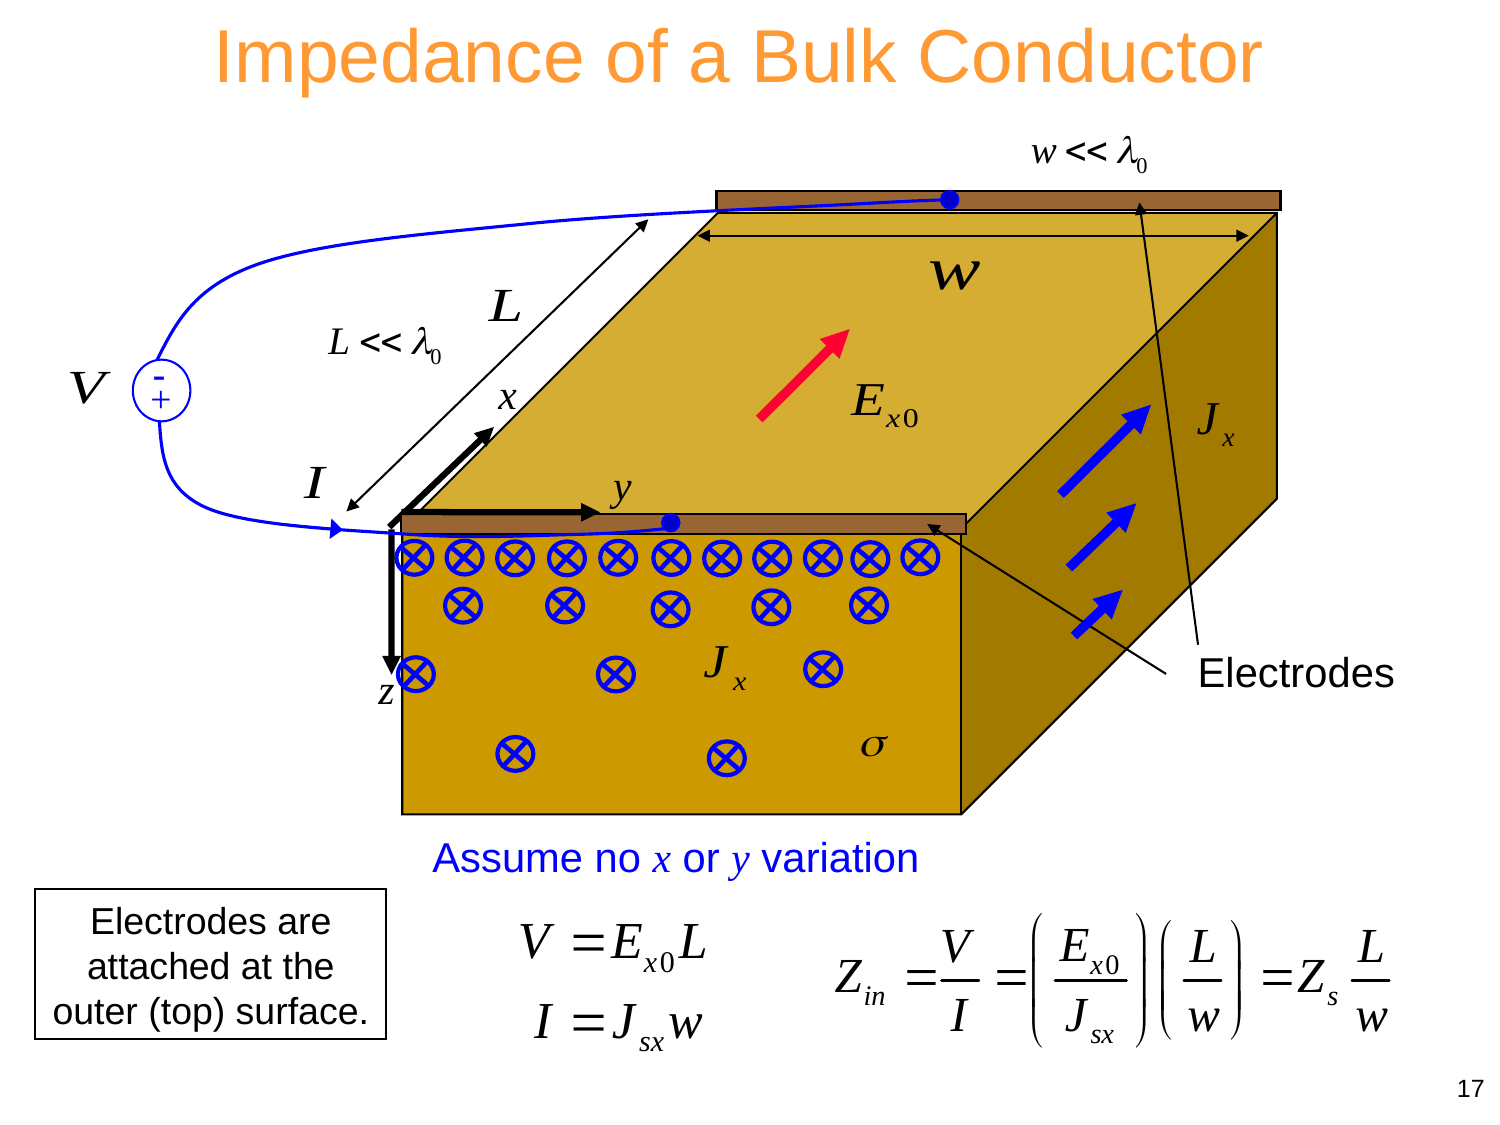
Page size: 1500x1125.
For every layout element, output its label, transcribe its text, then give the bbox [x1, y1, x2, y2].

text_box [62, 124, 1412, 827]
text_box Impedance of a Bulk Conductor [30, 0, 1448, 105]
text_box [514, 907, 719, 1064]
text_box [826, 902, 1399, 1059]
text_box Assume no x or y variation [417, 835, 935, 889]
text_box Electrodes are attached at the outer (top) surface. [35, 889, 387, 1039]
slide_number 17 [1187, 1050, 1500, 1125]
